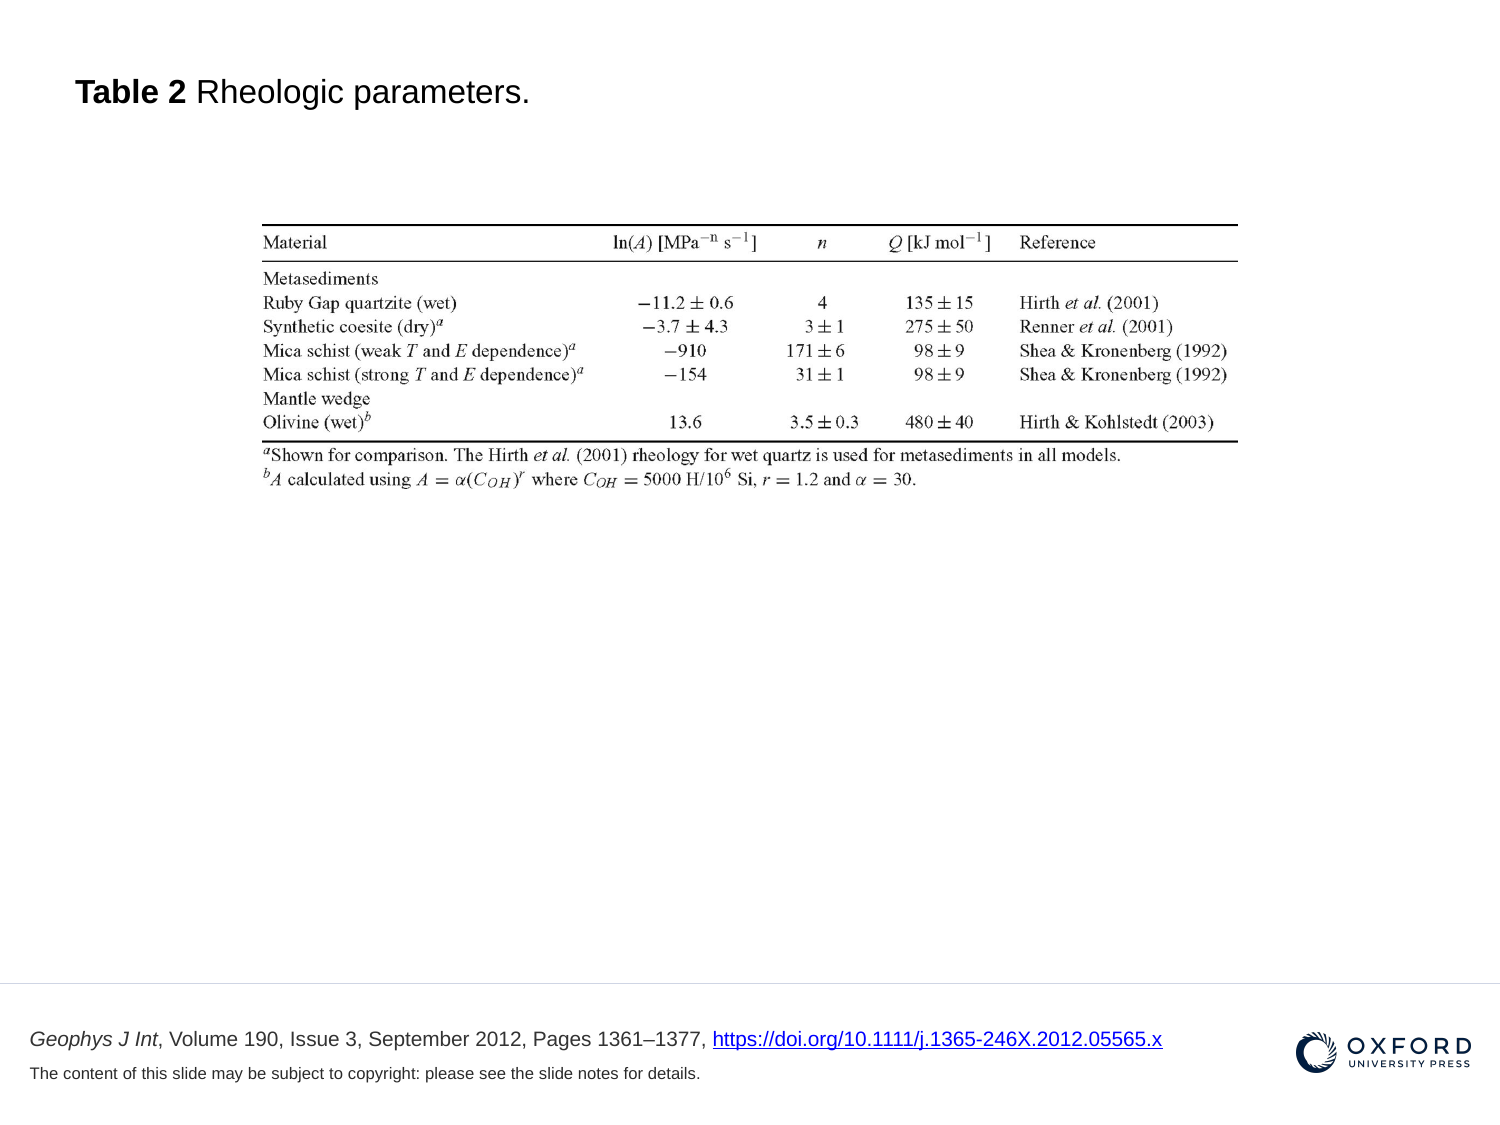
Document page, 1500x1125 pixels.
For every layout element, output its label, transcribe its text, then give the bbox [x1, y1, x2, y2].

picture [1296, 1032, 1471, 1073]
title Table 2 Rheologic parameters. [75, 69, 1078, 171]
picture [262, 224, 1238, 489]
footer Geophys J Int, Volume 190, Issue 3, September 2012, Pages 1361–1377, https://doi.org/10.1111/j.1365-246X.2012.05565.x The content of this slide may be subject to copyright: please see the slide notes for details. [0, 983, 1260, 1125]
